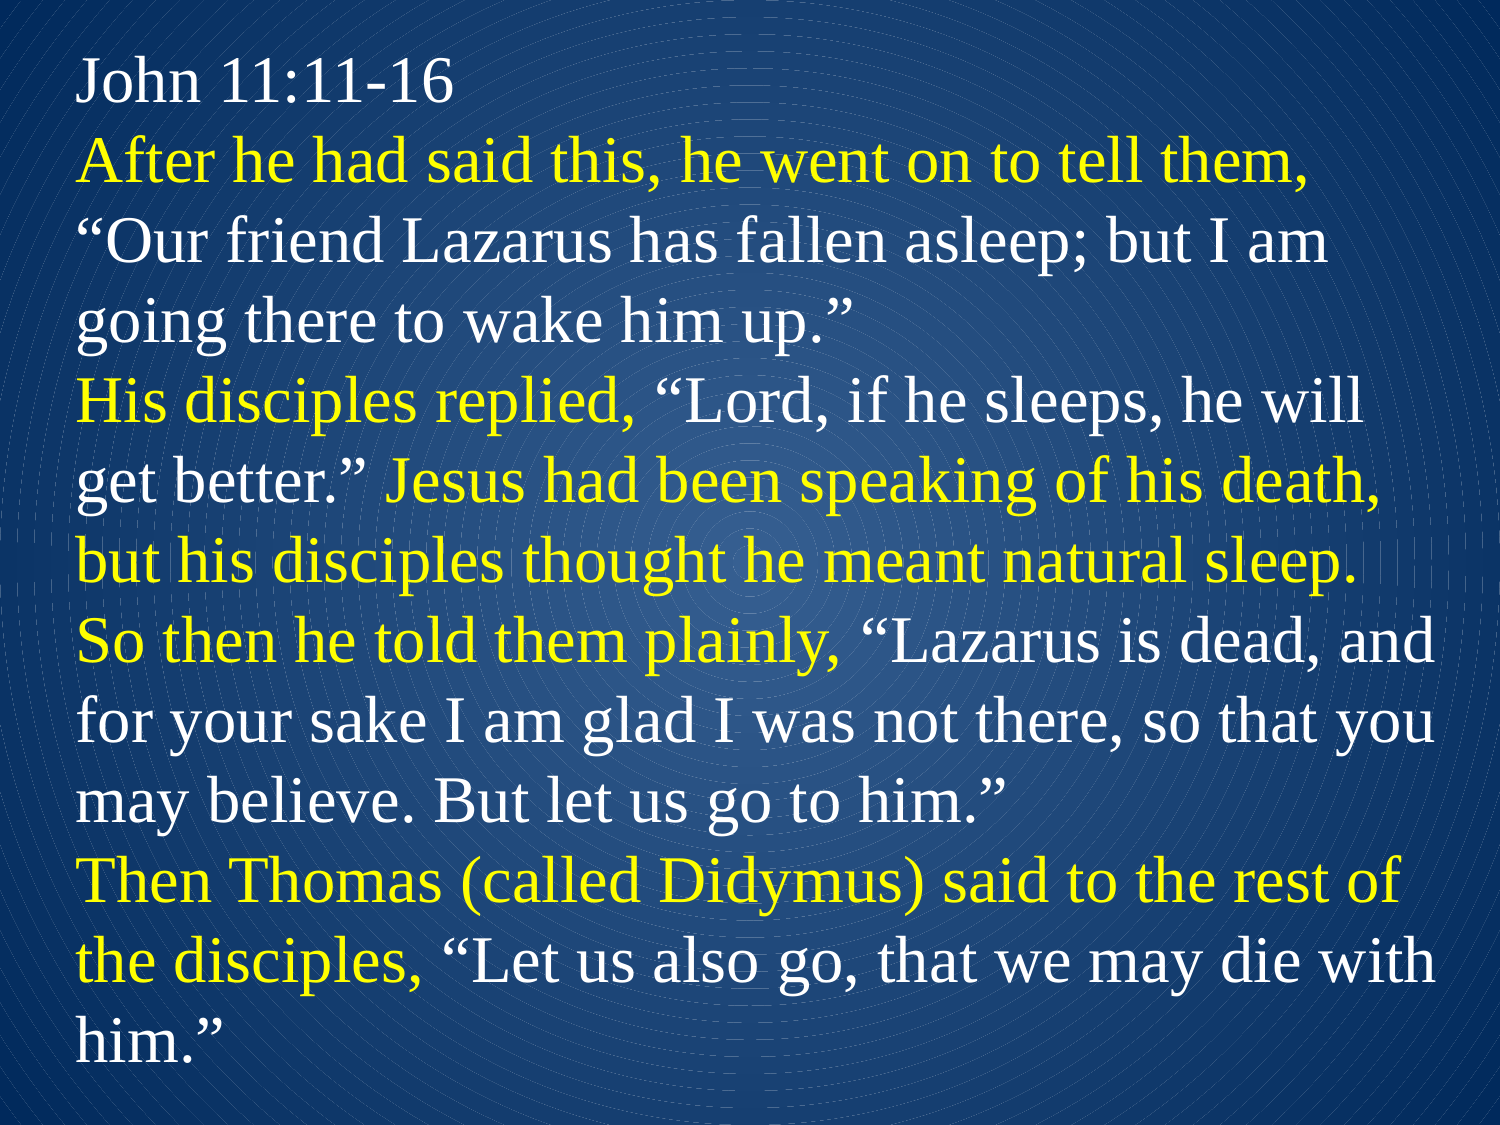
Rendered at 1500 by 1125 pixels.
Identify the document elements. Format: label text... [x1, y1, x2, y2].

list John 11:11-16 After he had said this, he went on to tell them, “Our friend Lazarus has fallen asleep; but I am going there to wake him up.” His disciples replied, “Lord, if he sleeps, he will get better.” Jesus had been speaking of his death, but his disciples thought he meant natural sleep. So then he told them plainly, “Lazarus is dead, and for your sake I am glad I was not there, so that you may believe. But let us go to him.” Then Thomas (called Didymus) said to the rest of the disciples, “Let us also go, that we may die with him.” [60, 28, 1455, 1085]
